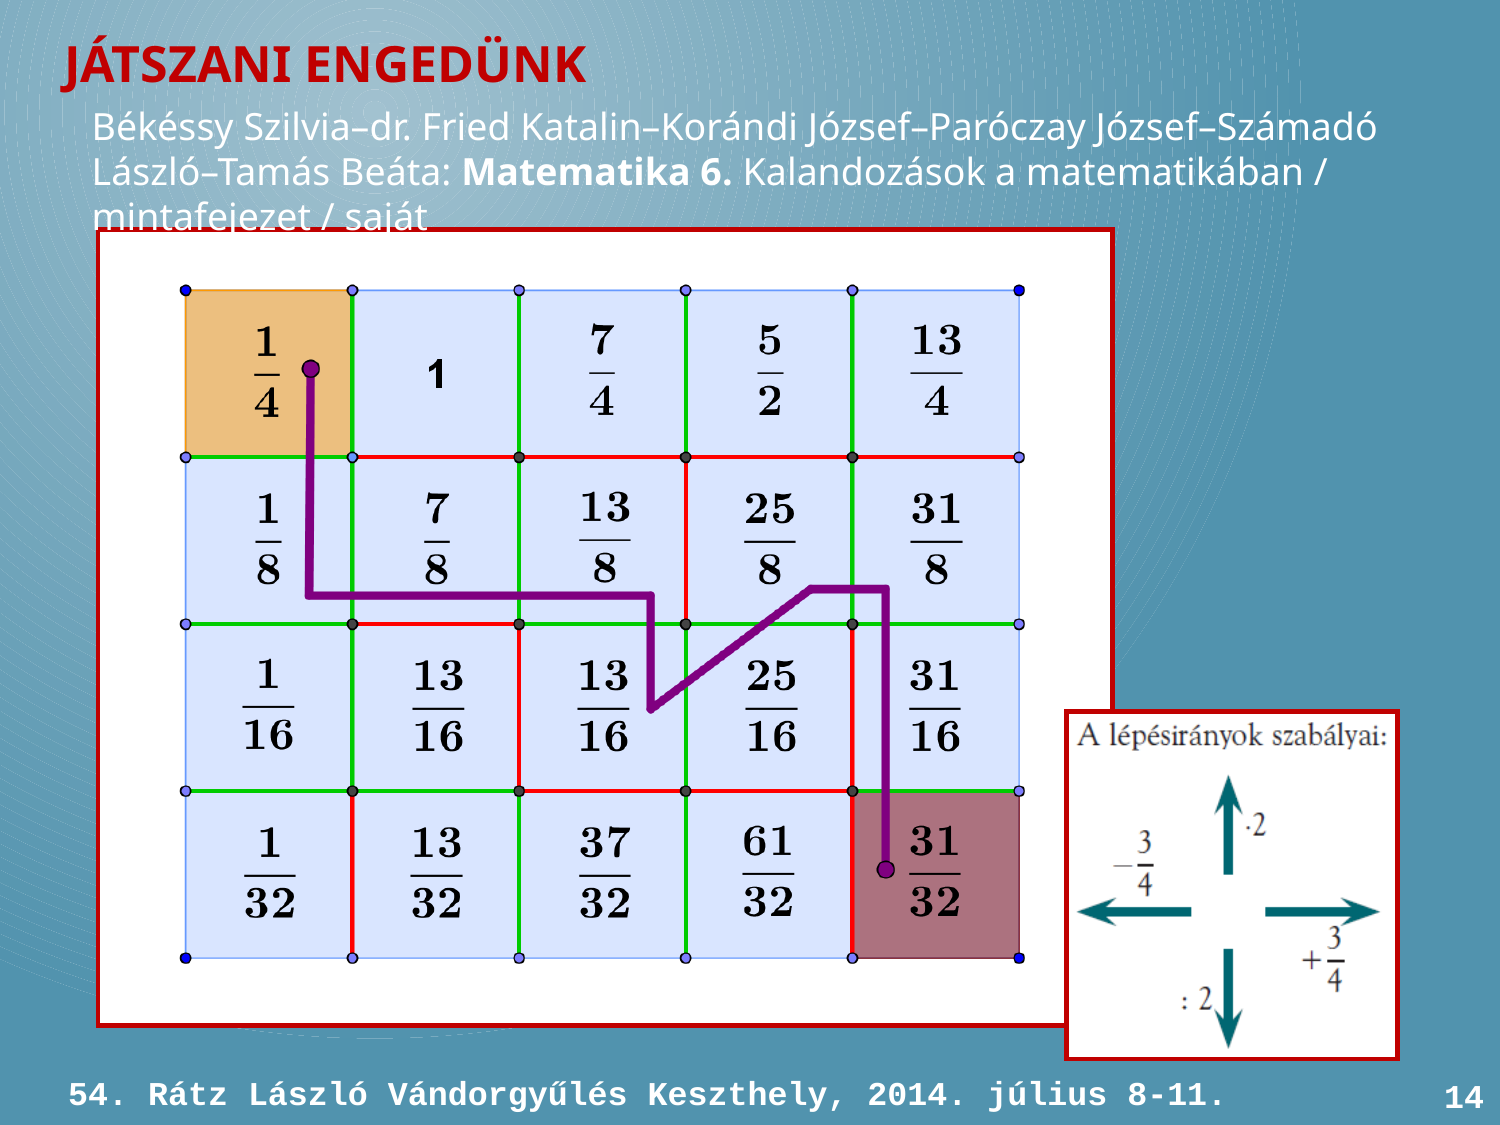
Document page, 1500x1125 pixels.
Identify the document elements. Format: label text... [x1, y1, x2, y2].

picture [99, 231, 1396, 1057]
slide_number 14 [1429, 1067, 1500, 1125]
text_box Békéssy Szilvia–dr. Fried Katalin–Korándi József–Paróczay József–Számadó László–Tamás Beáta: Matematika 6. Kalandozások a matematikában / mintafejezet / saját [76, 95, 1436, 246]
text_box JÁTSZANI ENGEDÜNK [49, 25, 602, 101]
footer 54. Rátz László Vándorgyűlés Keszthely, 2014. július 8-11. [53, 1065, 1300, 1125]
